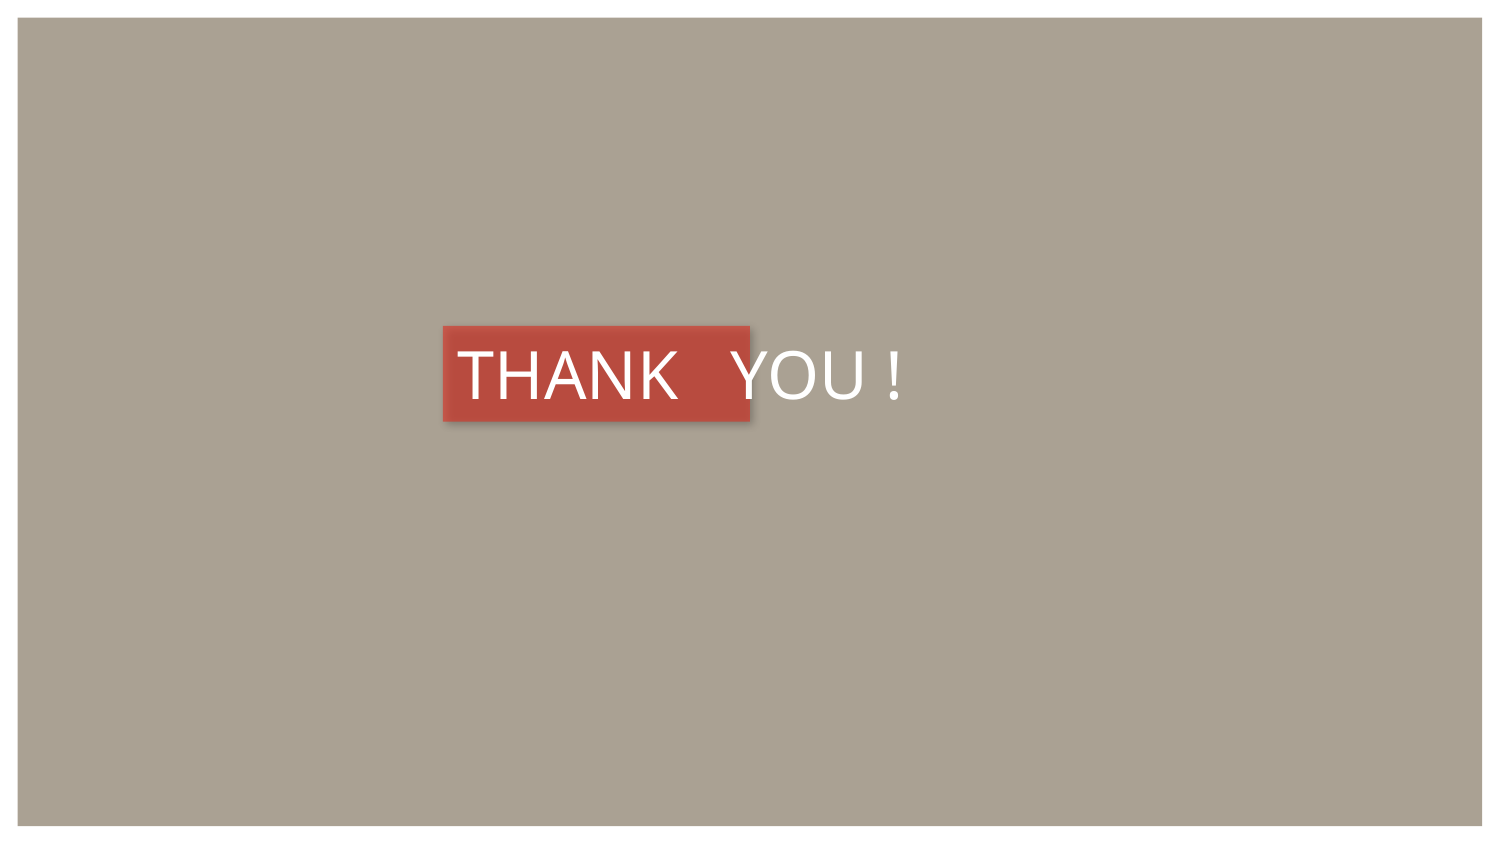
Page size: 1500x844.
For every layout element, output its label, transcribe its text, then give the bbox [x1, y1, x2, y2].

text_box [16, 16, 1484, 828]
text_box [441, 324, 752, 424]
text_box THANK YOU ! [442, 325, 951, 421]
